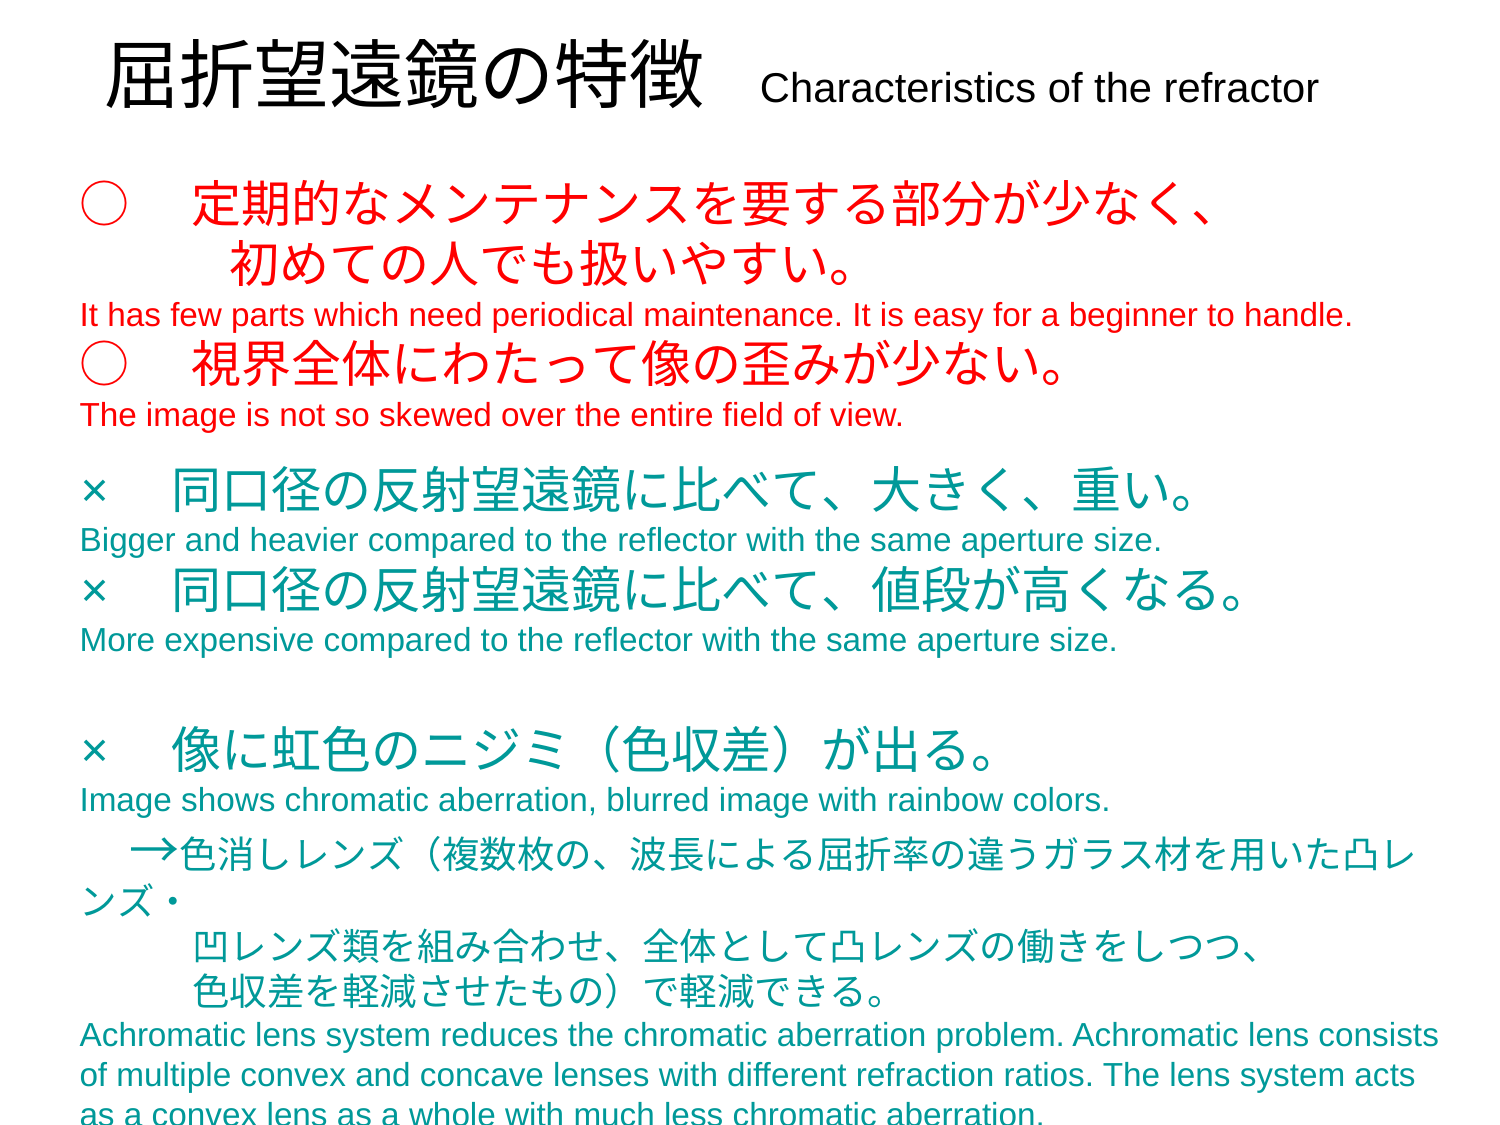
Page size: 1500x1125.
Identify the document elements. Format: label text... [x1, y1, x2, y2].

text_box 屈折望遠鏡の特徴 Characteristics of the refractor [89, 20, 1395, 125]
text_box ○ 定期的なメンテナンスを要する部分が少なく、 初めての人でも扱いやすい。 It has few parts which need periodical maintenance. It is easy for a beginner to handle. ○ 視界全体にわたって像の歪みが少ない。 The image is not so skewed over the entire field of view. [64, 165, 1436, 441]
text_box × 同口径の反射望遠鏡に比べて、大きく、重い。 Bigger and heavier compared to the reflector with the same aperture size. × 同口径の反射望遠鏡に比べて、値段が高くなる。 More expensive compared to the reflector with the same aperture size. × 像に虹色のニジミ（色収差）が出る。 Image shows chromatic aberration, blurred image with rainbow colors. →色消しレンズ（複数枚の、波長による屈折率の違うガラス材を用いた凸レンズ・ 凹レンズ類を組み合わせ、全体として凸レンズの働きをしつつ、 色収差を軽減させたもの）で軽減できる。 Achromatic lens system reduces the chromatic aberration problem. Achromatic lens consists of multiple convex and concave lenses with different refraction ratios. The lens system acts as a convex lens as a whole with much less chromatic aberration. [64, 450, 1459, 1125]
